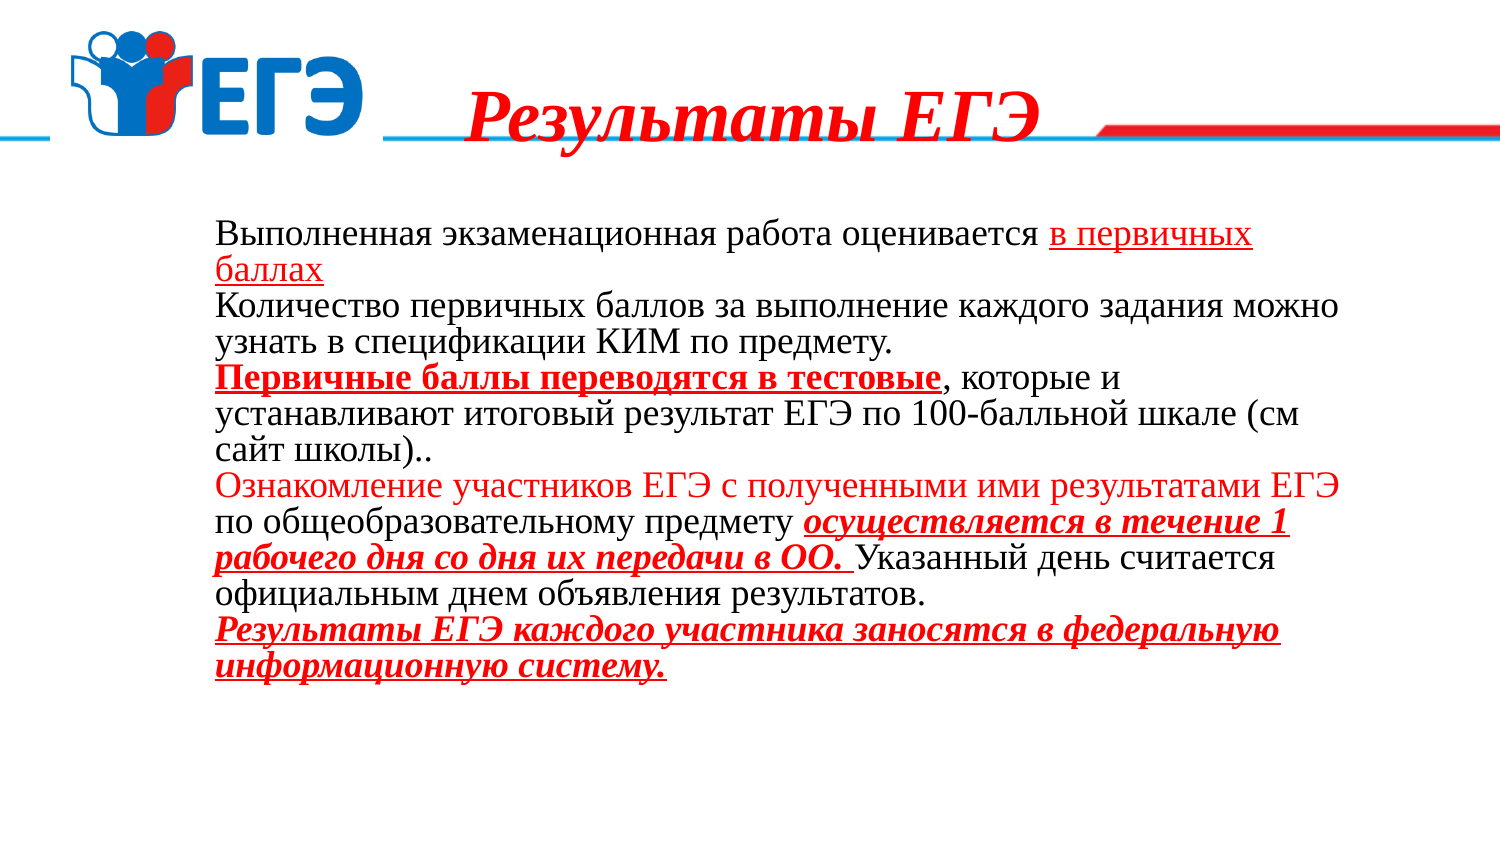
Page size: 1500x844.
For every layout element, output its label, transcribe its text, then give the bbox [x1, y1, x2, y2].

text_box Результаты ЕГЭ [449, 59, 1125, 164]
picture [0, 0, 449, 158]
text_box Выполненная экзаменационная работа оценивается в первичных баллах Количество первичных баллов за выполнение каждого задания можно узнать в спецификации КИМ по предмету. Первичные баллы переводятся в тестовые, которые и устанавливают итоговый результат ЕГЭ по 100-балльной шкале (см сайт школы).. Ознакомление участников ЕГЭ с полученными ими результатами ЕГЭ по общеобразовательному предмету осуществляется в течение 1 рабочего дня со дня их передачи в ОО. Указанный день считается официальным днем объявления результатов. Результаты ЕГЭ каждого участника заносятся в федеральную информационную систему. [200, 209, 1375, 692]
picture [1125, 140, 1500, 151]
picture [1125, 119, 1500, 137]
